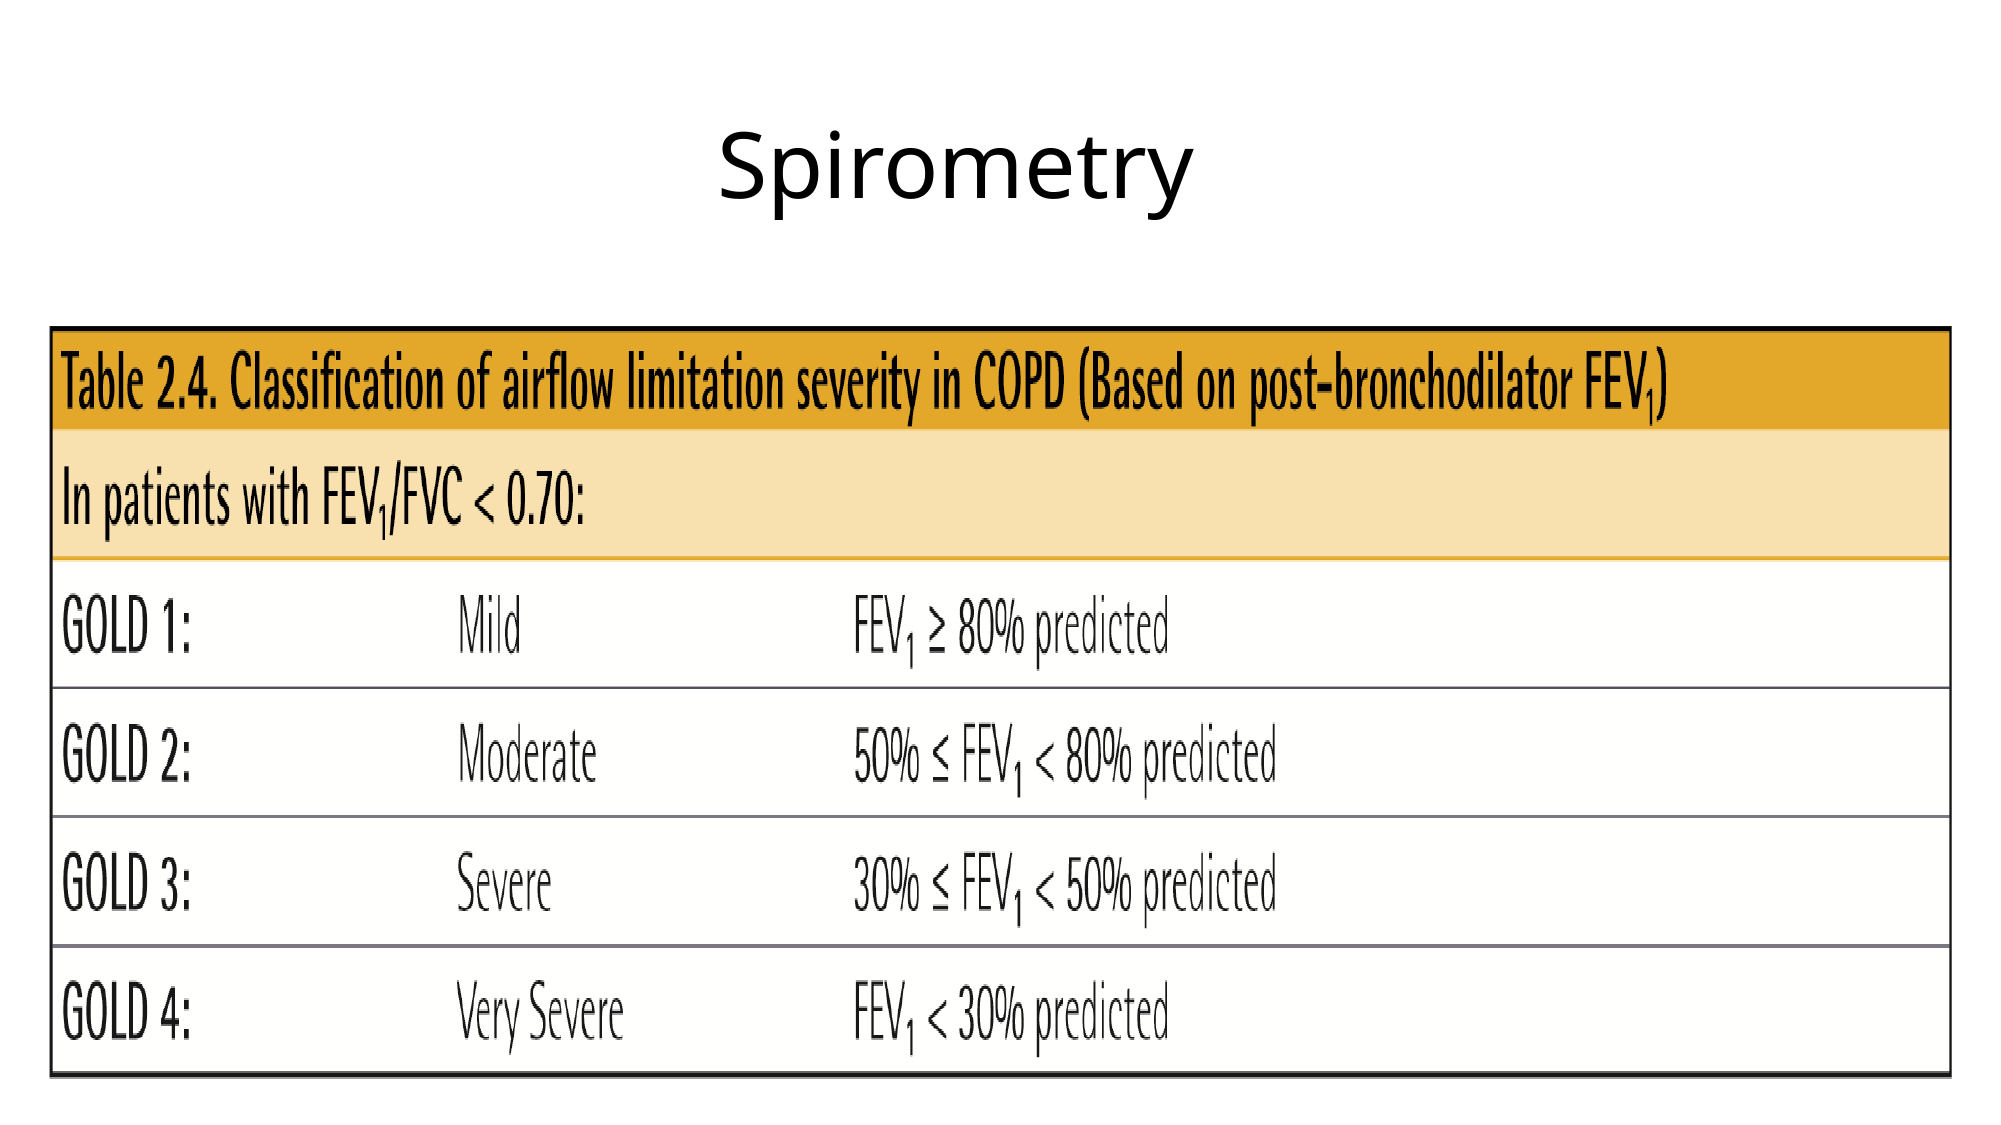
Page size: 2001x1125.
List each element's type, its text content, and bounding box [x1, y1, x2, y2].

title Spirometry [49, 59, 1863, 278]
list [49, 327, 1952, 1079]
